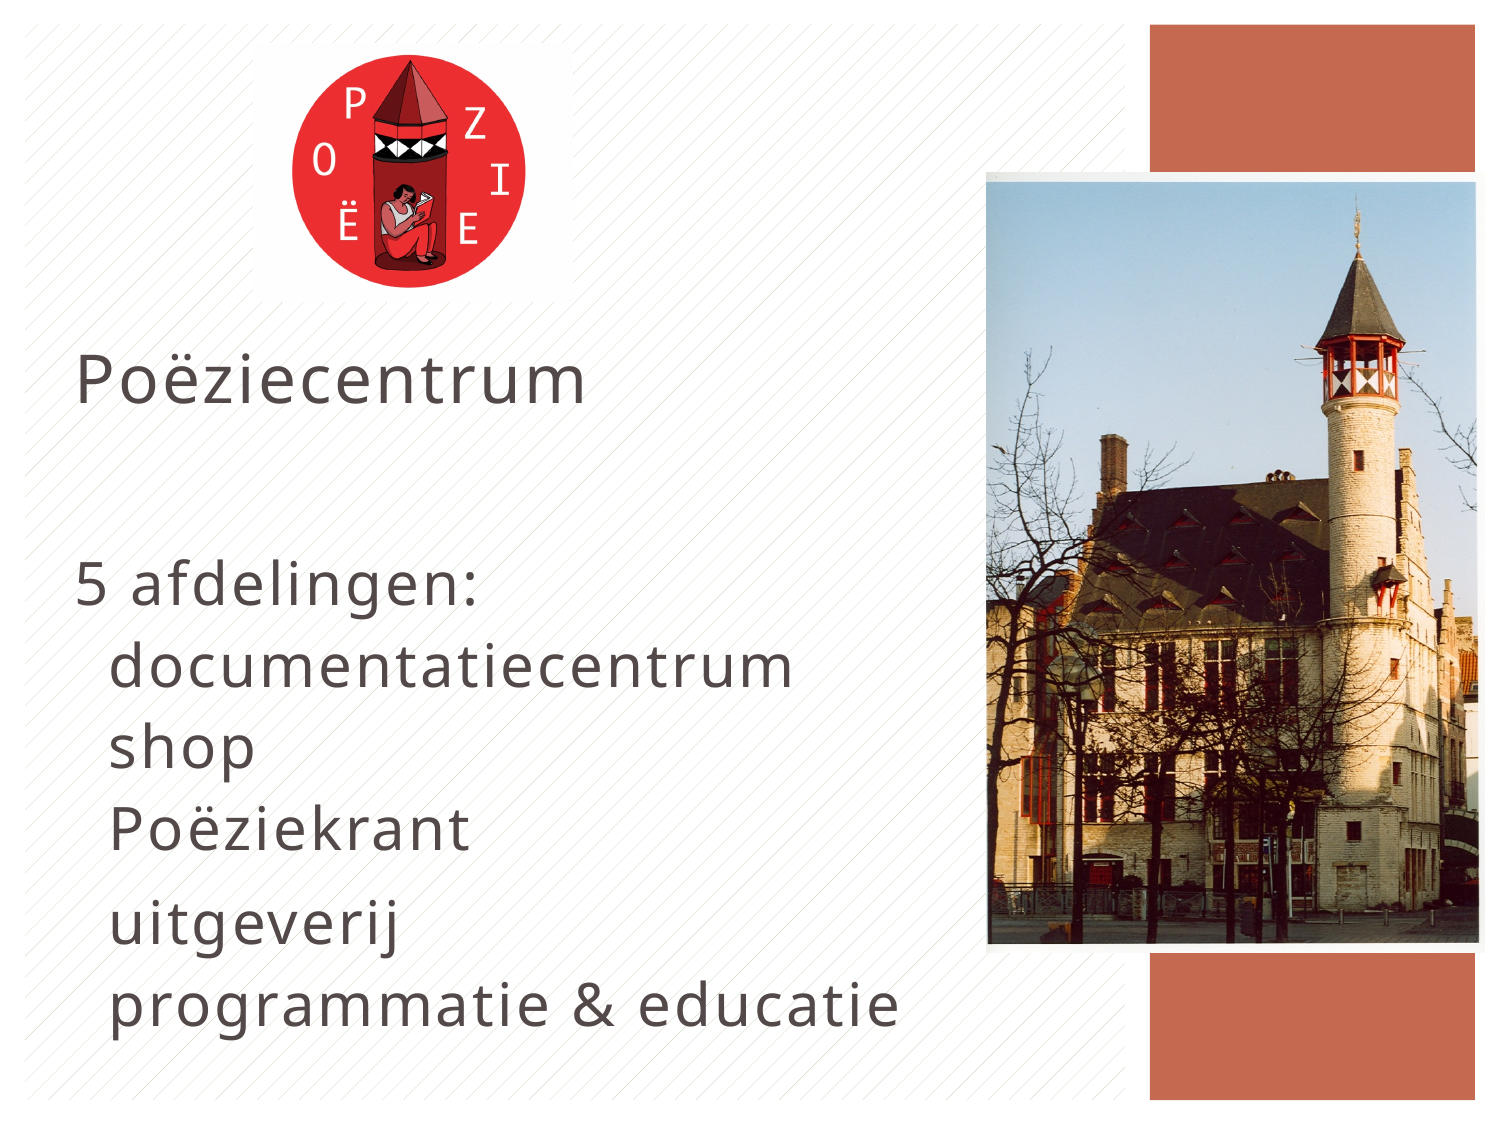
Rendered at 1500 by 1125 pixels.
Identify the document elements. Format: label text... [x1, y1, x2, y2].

list Poëziecentrum 5 afdelingen: documentatiecentrum shop Poëziekrant uitgeverij programmatie & educatie [53, 100, 1016, 1061]
picture [985, 172, 1485, 953]
picture [253, 42, 574, 303]
